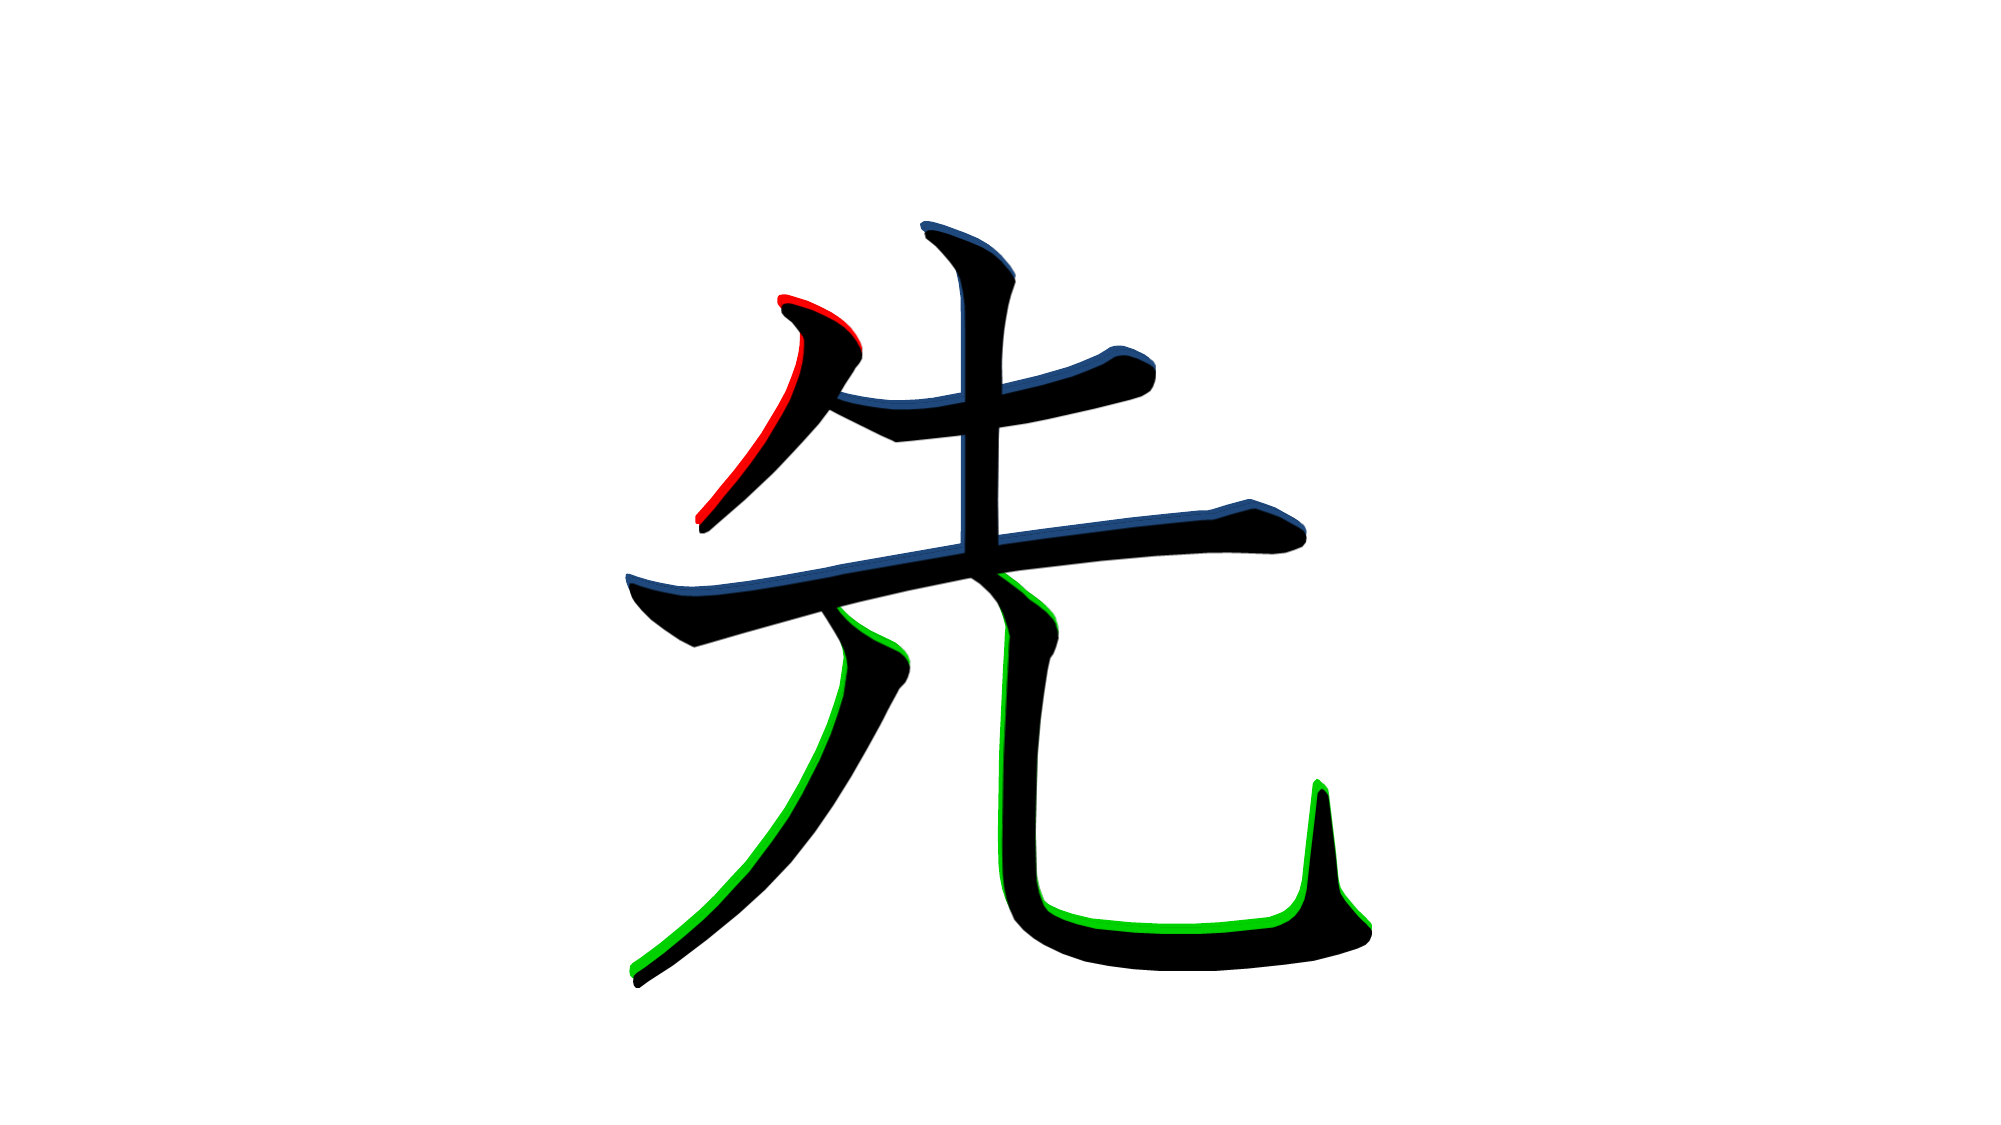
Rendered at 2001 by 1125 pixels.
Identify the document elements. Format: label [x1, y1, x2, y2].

picture [628, 223, 1372, 988]
